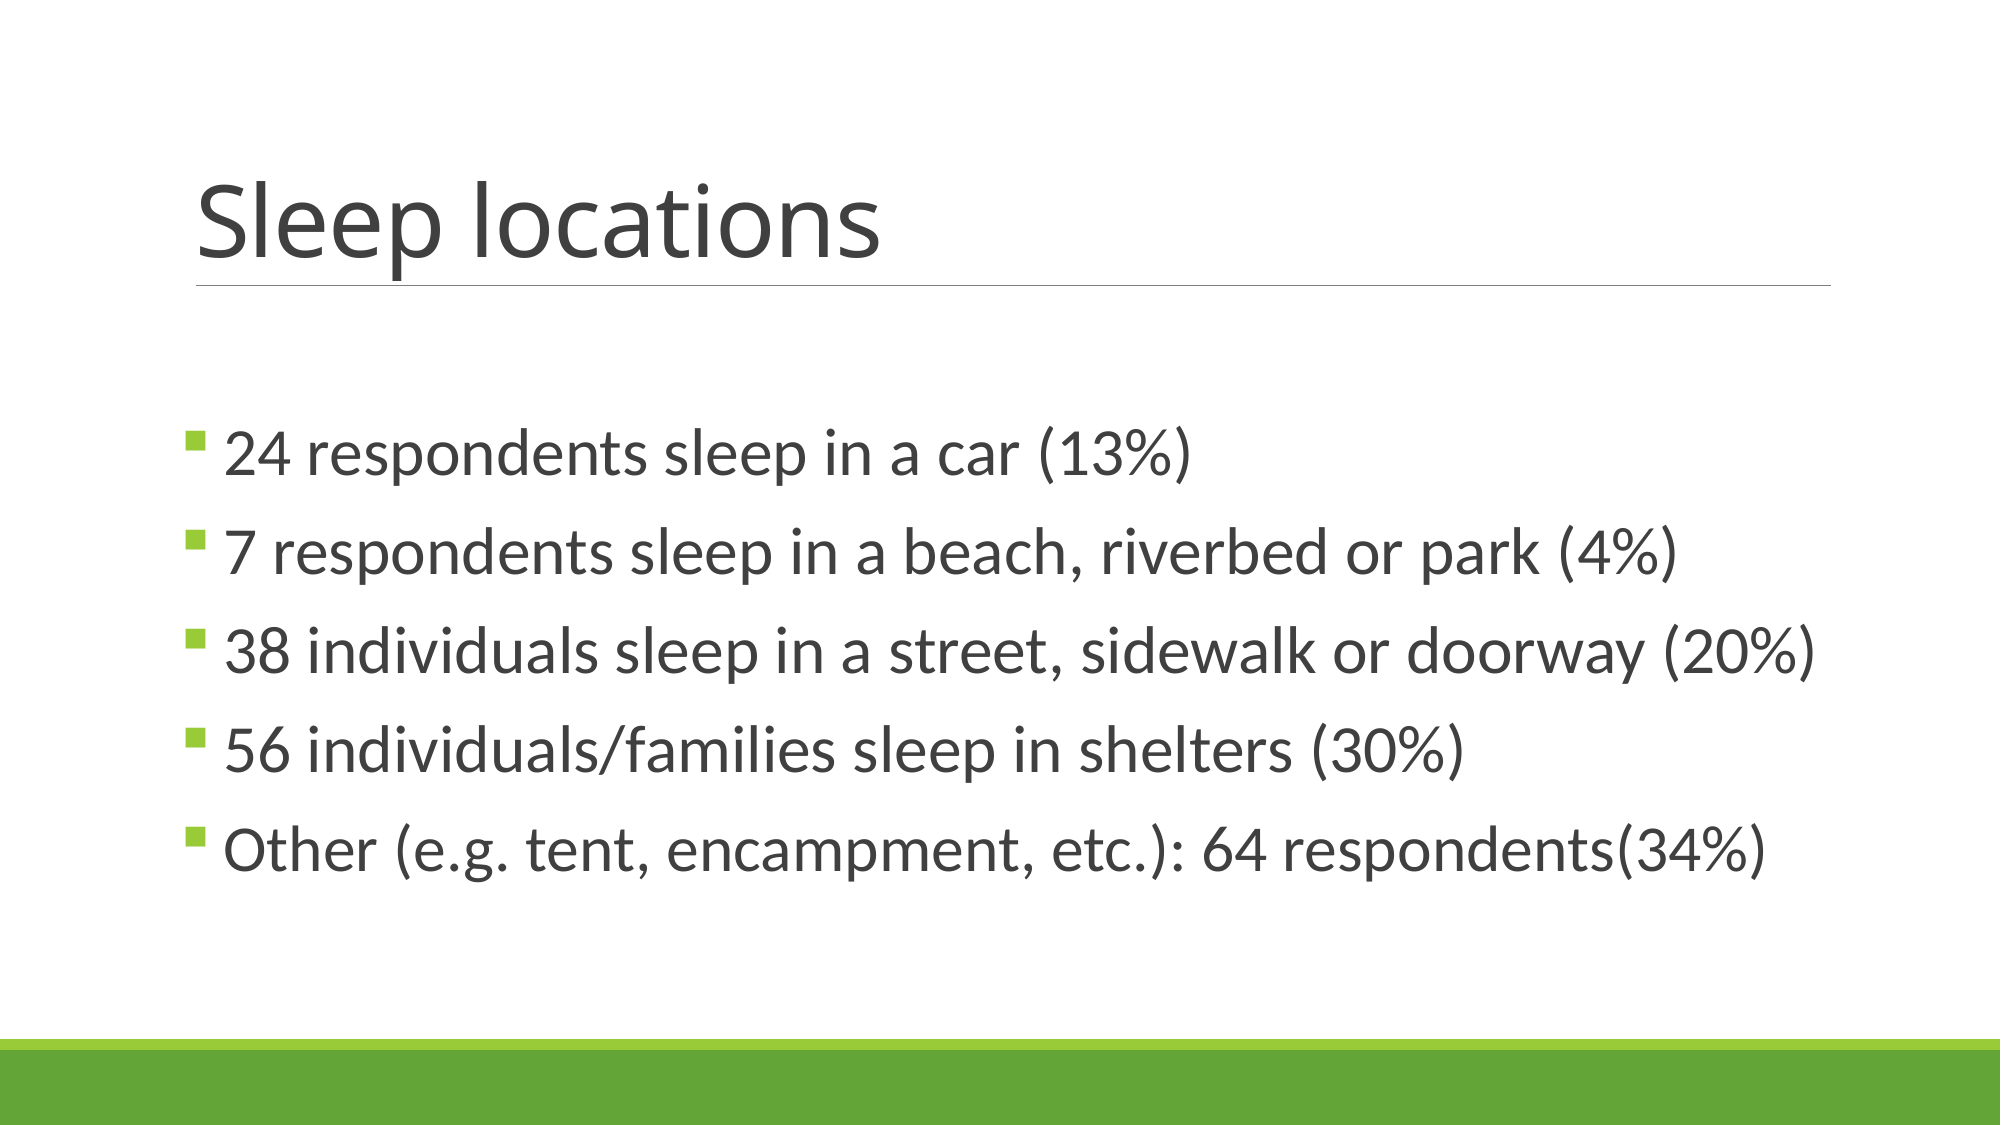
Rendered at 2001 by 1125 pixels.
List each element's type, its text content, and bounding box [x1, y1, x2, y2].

title Sleep locations [180, 47, 1830, 285]
list 24 respondents sleep in a car (13%) 7 respondents sleep in a beach, riverbed or park (4%) 38 individuals sleep in a street, sidewalk or doorway (20%) 56 individuals/families sleep in shelters (30%) Other (e.g. tent, encampment, etc.): 64 respondents(34%) [180, 302, 1830, 963]
